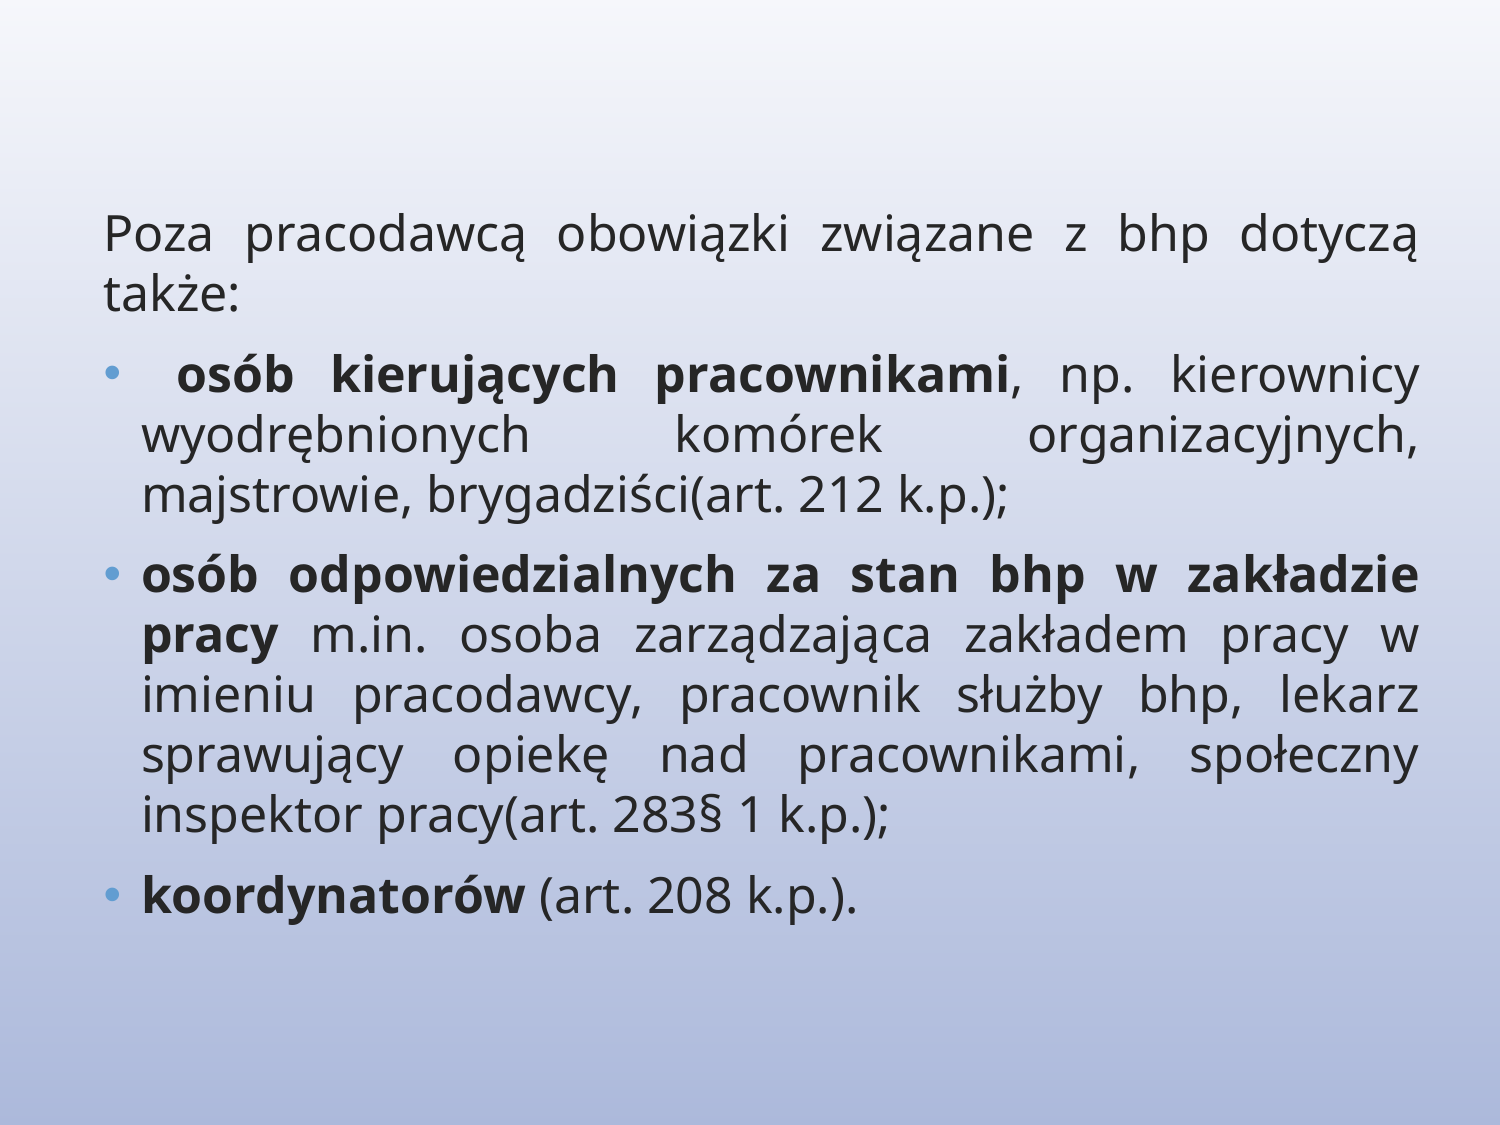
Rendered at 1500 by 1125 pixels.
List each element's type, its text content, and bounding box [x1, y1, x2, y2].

list Poza pracodawcą obowiązki związane z bhp dotyczą także: osób kierujących pracownikami, np. kierownicy wyodrębnionych komórek organizacyjnych, majstrowie, brygadziści(art. 212 k.p.); osób odpowiedzialnych za stan bhp w zakładzie pracy m.in. osoba zarządzająca zakładem pracy w imieniu pracodawcy, pracownik służby bhp, lekarz sprawujący opiekę nad pracownikami, społeczny inspektor pracy(art. 283§ 1 k.p.); koordynatorów (art. 208 k.p.). [88, 54, 1436, 1071]
